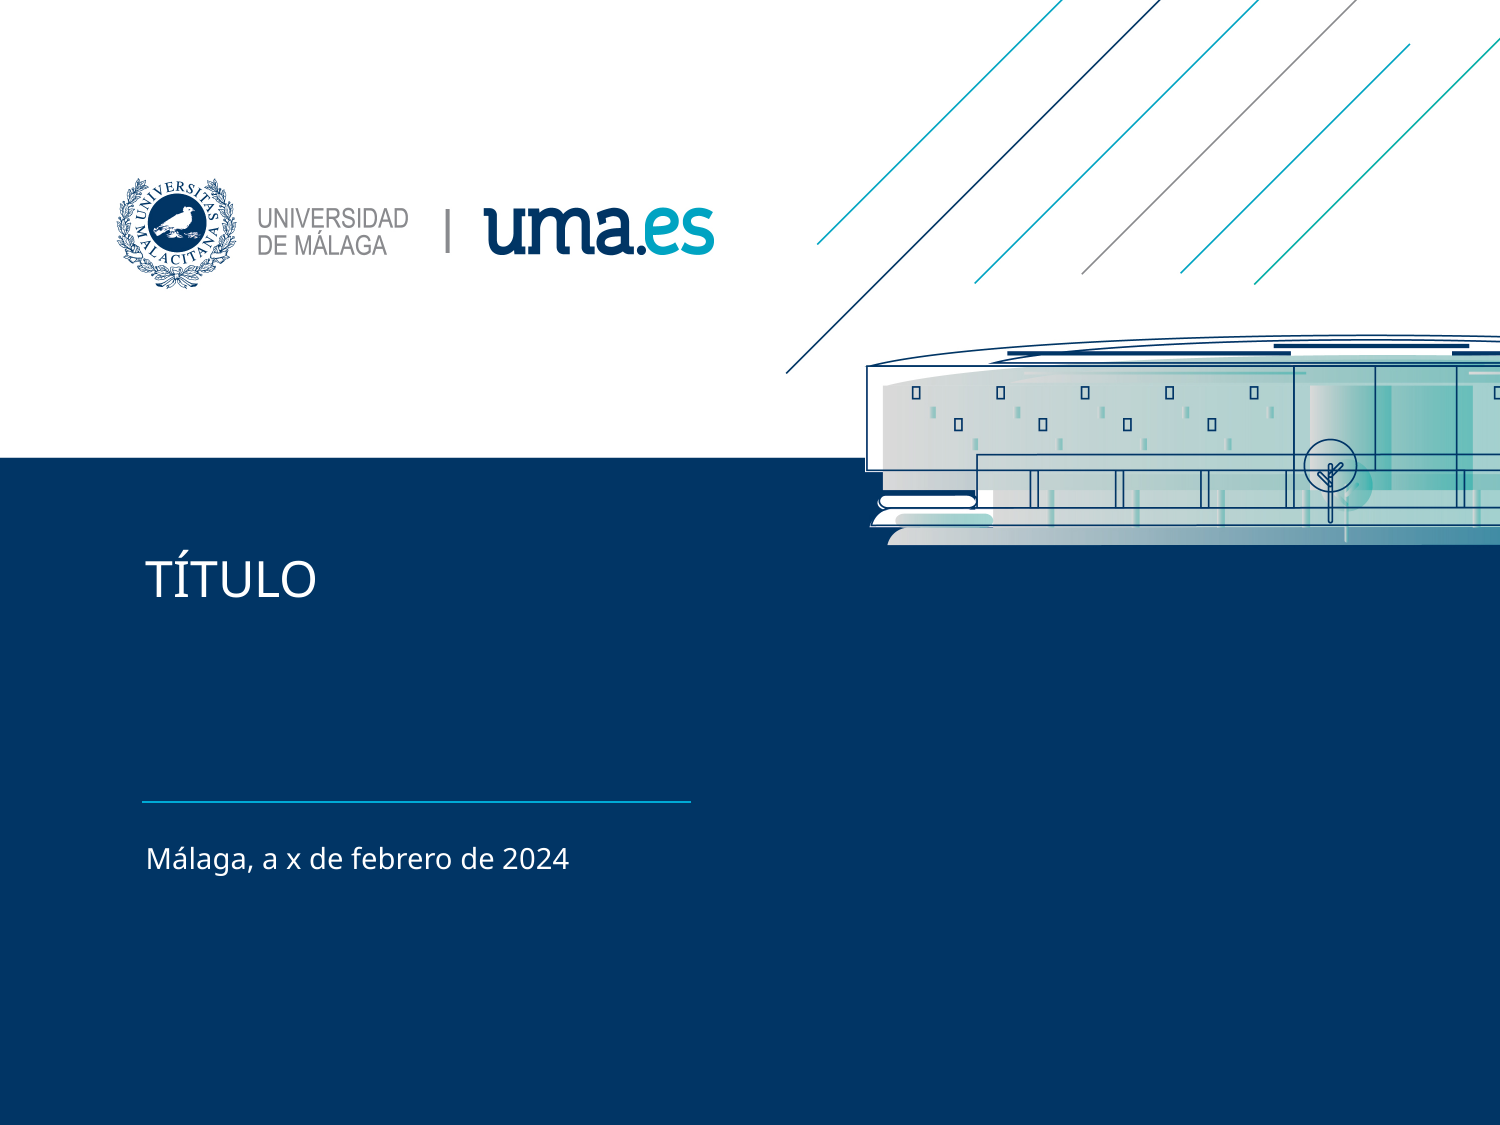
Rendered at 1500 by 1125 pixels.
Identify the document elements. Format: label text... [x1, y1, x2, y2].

picture [0, 0, 1500, 1125]
text_box Málaga, a x de febrero de 2024 [130, 832, 854, 883]
text_box TÍTULO [130, 539, 750, 615]
